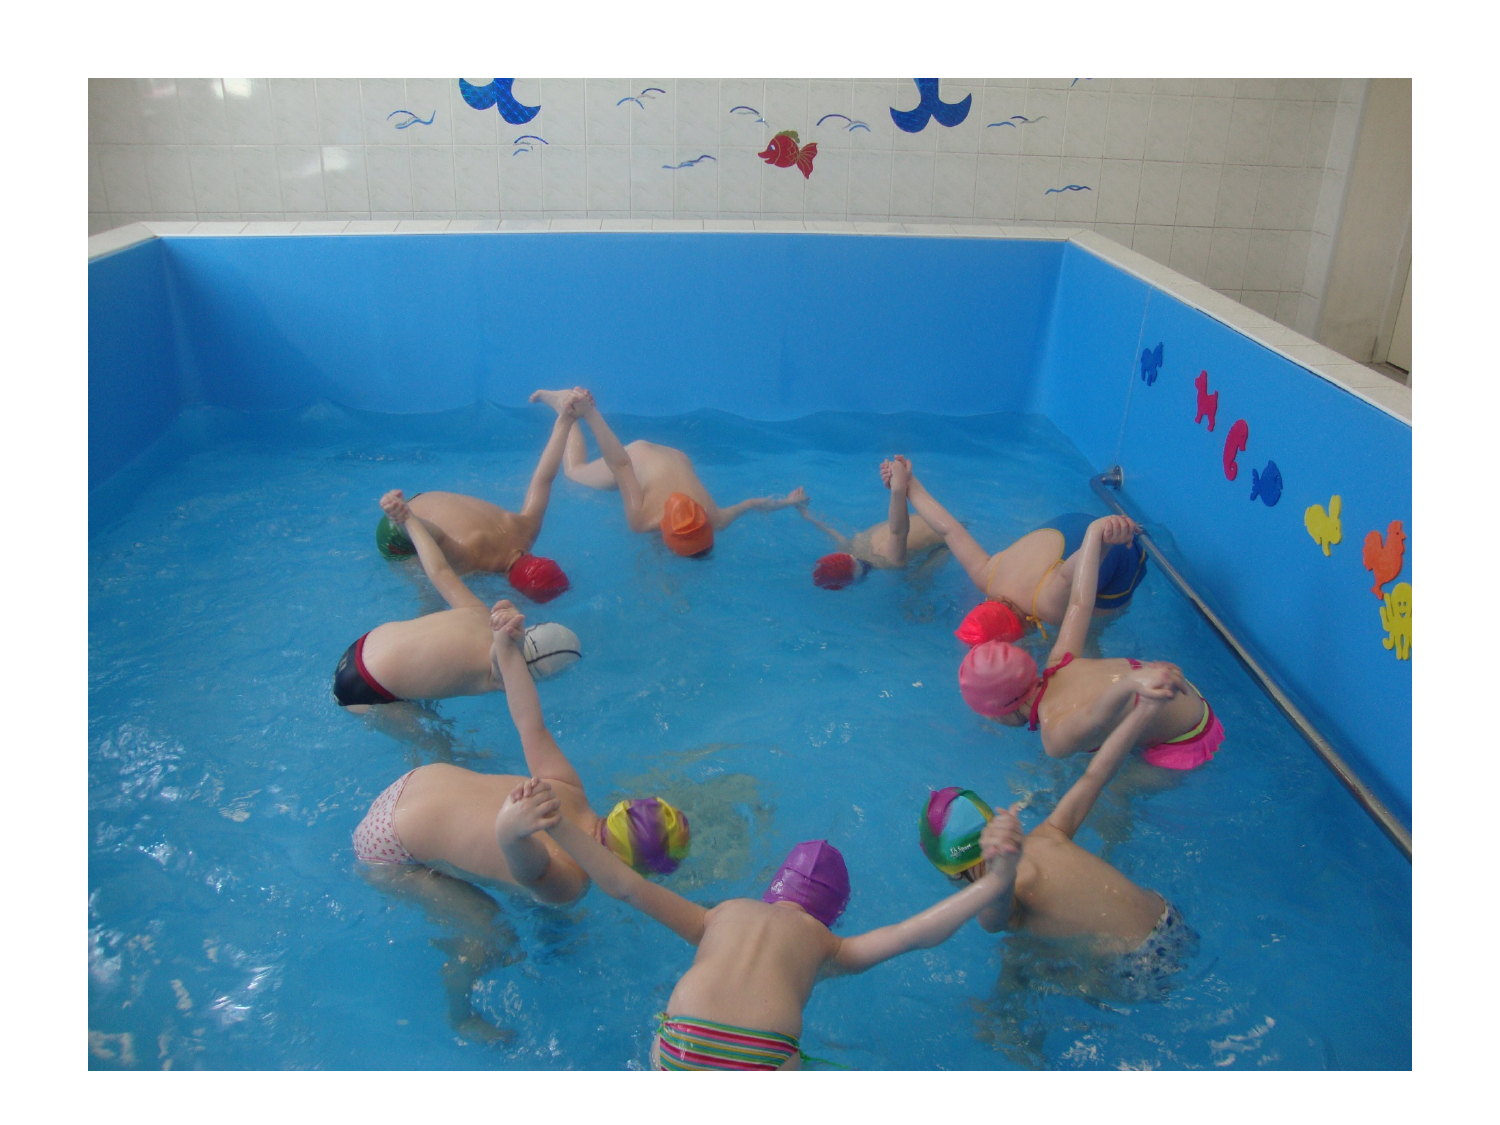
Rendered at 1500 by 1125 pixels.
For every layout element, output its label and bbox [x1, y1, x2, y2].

picture [88, 77, 1412, 1071]
